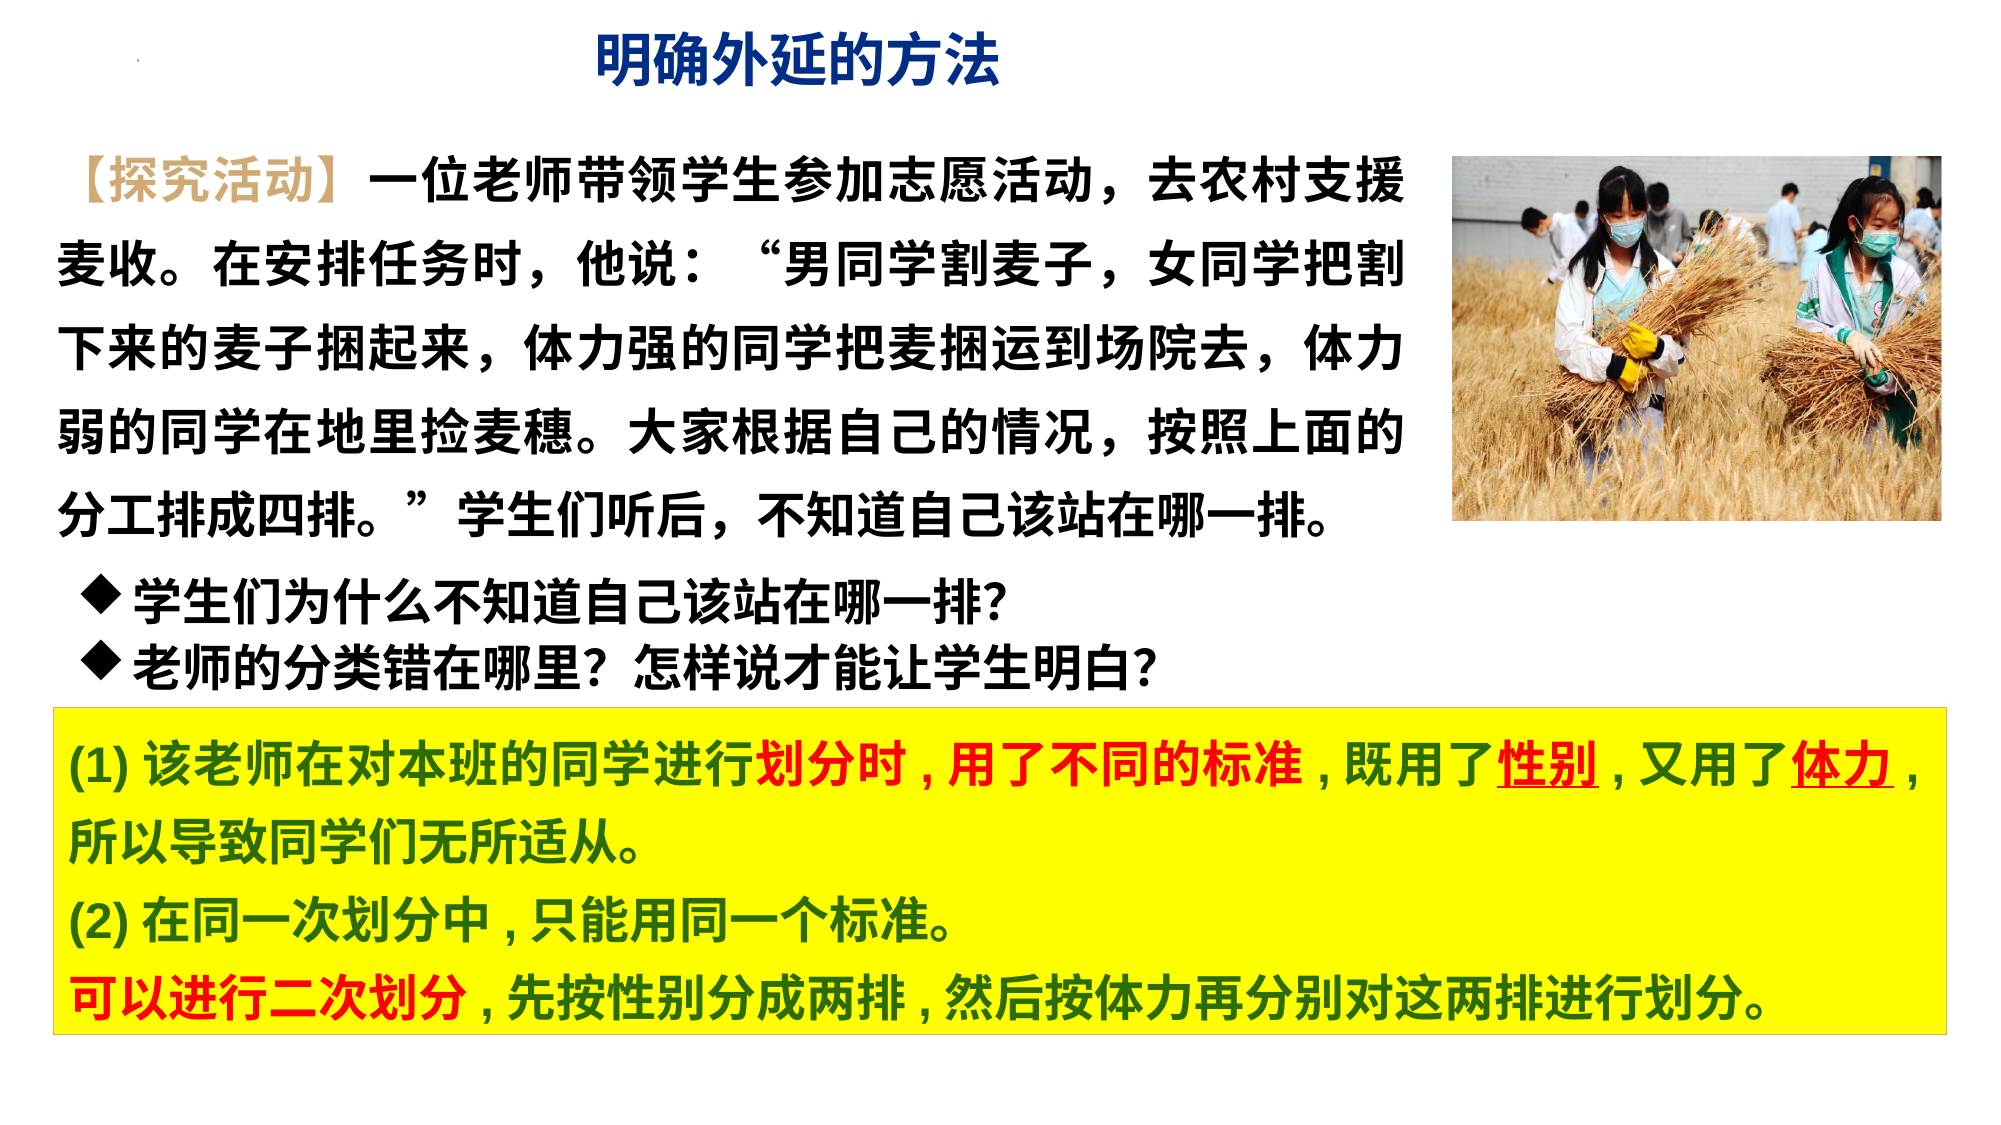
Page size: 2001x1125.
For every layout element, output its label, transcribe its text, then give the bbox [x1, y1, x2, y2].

text_box 学生们为什么不知道自己该站在哪一排？ 老师的分类错在哪里？怎样说才能让学生明白？ [61, 557, 1822, 705]
picture [1451, 155, 1942, 521]
text_box 【探究活动】一位老师带领学生参加志愿活动，去农村支援麦收。在安排任务时，他说：“男同学割麦子，女同学把割下来的麦子捆起来，体力强的同学把麦捆运到场院去，体力弱的同学在地里捡麦穗。大家根据自己的情况，按照上面的分工排成四排。”学生们听后，不知道自己该站在哪一排。 [41, 116, 1420, 552]
text_box (1)该老师在对本班的同学进行划分时,用了不同的标准,既用了性别,又用了体力,所以导致同学们无所适从。 (2)在同一次划分中,只能用同一个标准。 可以进行二次划分,先按性别分成两排,然后按体力再分别对这两排进行划分。 [53, 707, 1947, 1035]
text_box 明确外延的方法 [579, 15, 1018, 101]
